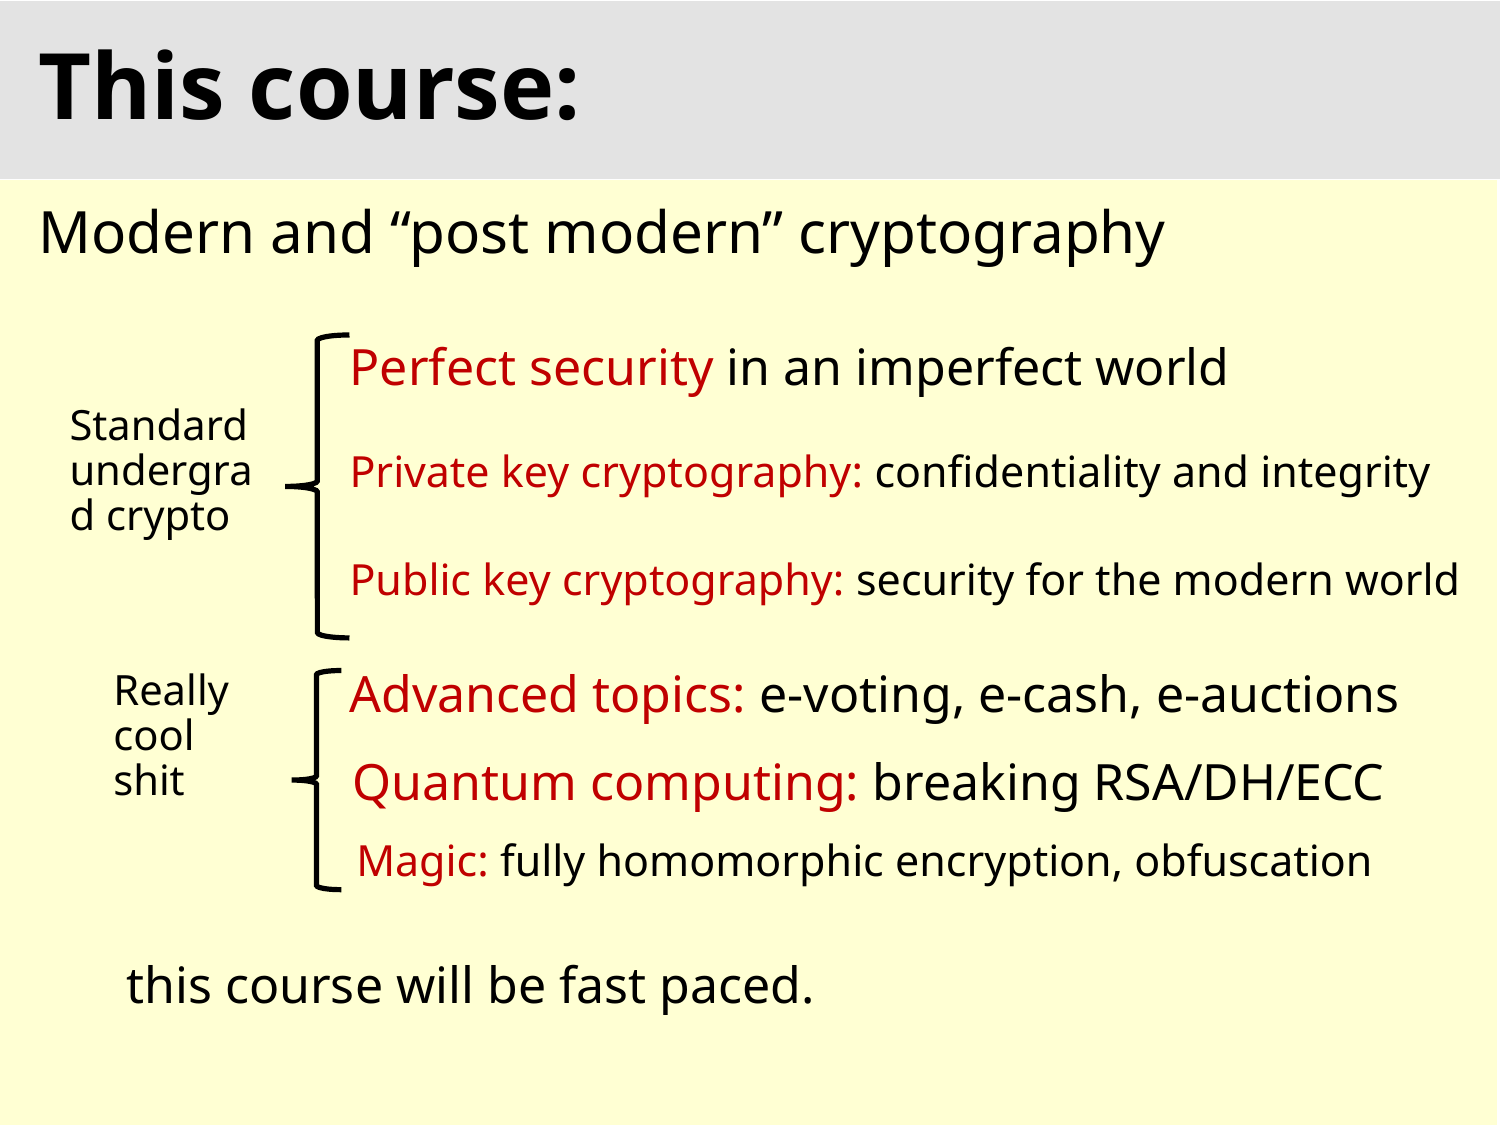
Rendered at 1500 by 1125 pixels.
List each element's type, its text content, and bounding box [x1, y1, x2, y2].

text_box Magic: fully homomorphic encryption, obfuscation [341, 846, 1500, 928]
text_box Public key cryptography: security for the modern world [334, 551, 1500, 648]
text_box Really cool shit [98, 661, 271, 838]
text_box Standard undergrad crypto [54, 396, 290, 566]
text_box Perfect security in an imperfect world [350, 334, 1467, 431]
text_box Quantum computing: breaking RSA/DH/ECC [337, 749, 1500, 846]
title This course: [23, 0, 1500, 179]
list Modern and “post modern” cryptography [23, 196, 1316, 335]
text_box Advanced topics: e-voting, e-cash, e-auctions [334, 662, 1500, 749]
text_box [290, 334, 350, 639]
text_box [291, 669, 342, 891]
text_box Private key cryptography: confidentiality and integrity [350, 442, 1467, 539]
